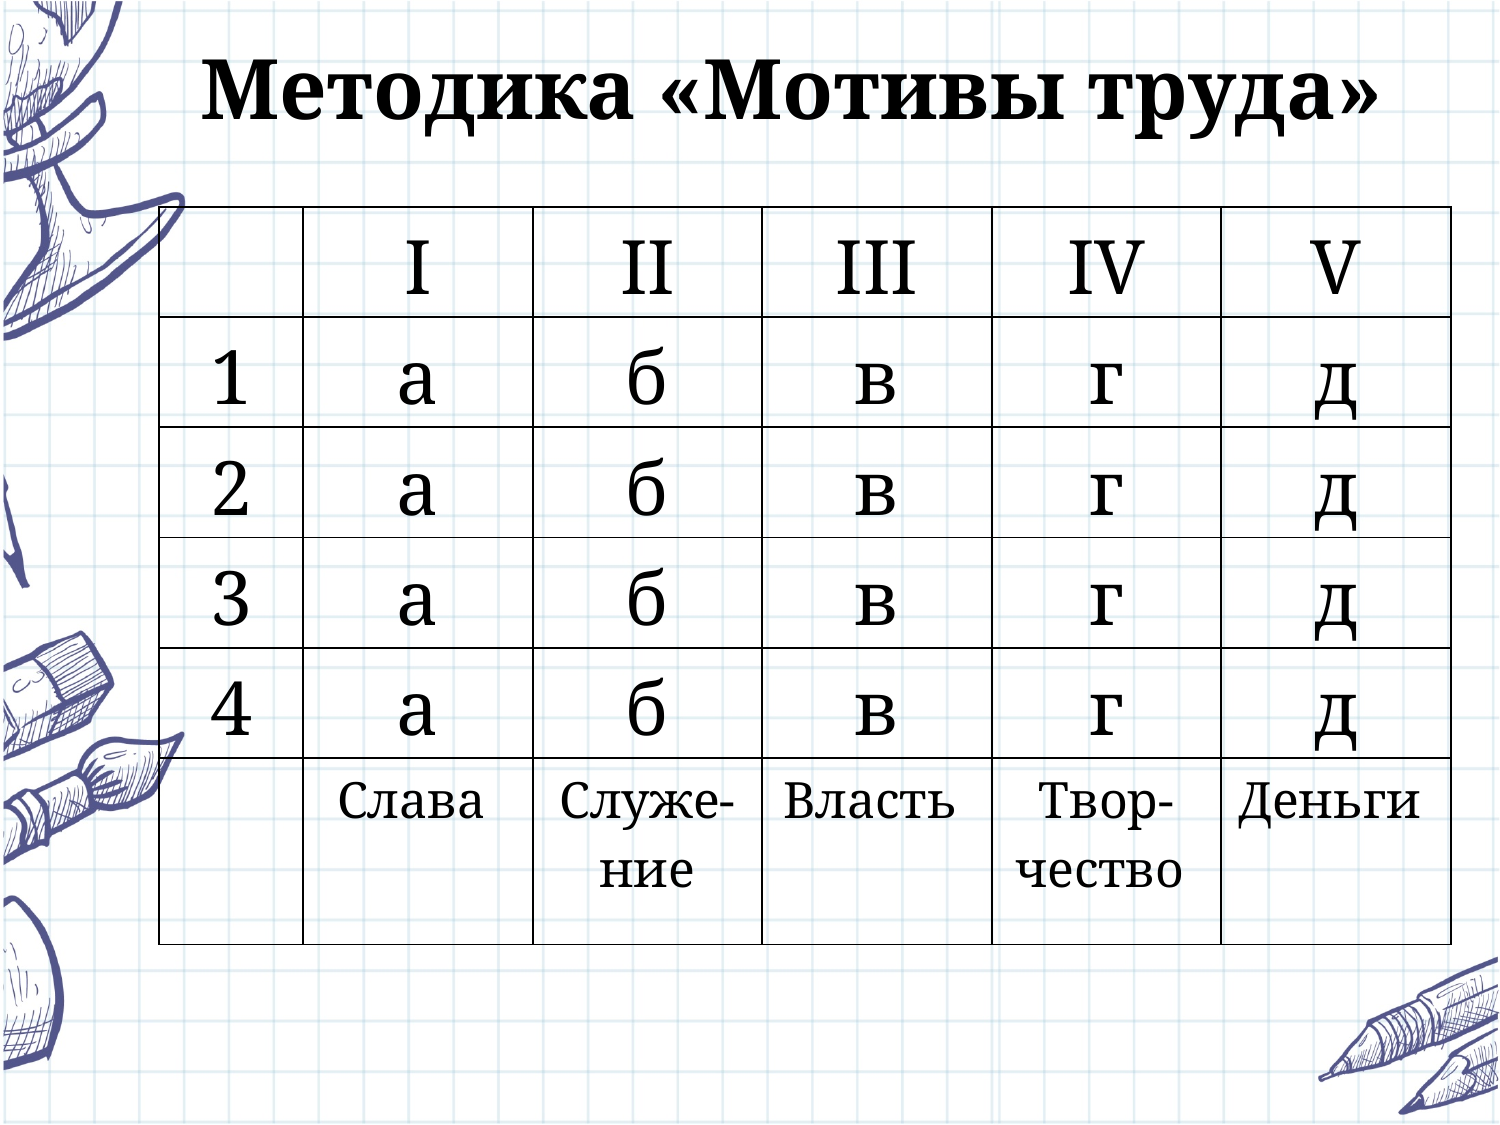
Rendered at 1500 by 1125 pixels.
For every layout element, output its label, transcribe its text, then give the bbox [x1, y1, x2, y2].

table_cell 2 [160, 428, 302, 537]
table_header II [534, 208, 761, 316]
table_cell б [534, 428, 761, 537]
table_cell д [1222, 538, 1450, 647]
table_header III [763, 208, 991, 316]
table_cell б [534, 538, 761, 647]
table_cell 3 [160, 538, 302, 647]
table_cell б [534, 318, 761, 426]
table_cell Слава [304, 759, 532, 944]
table_cell а [304, 428, 532, 537]
table_cell 4 [160, 649, 302, 757]
table_header V [1222, 208, 1450, 316]
table_cell в [763, 428, 991, 537]
table_cell в [763, 538, 991, 647]
table_cell д [1222, 649, 1450, 757]
table_cell а [304, 318, 532, 426]
table_cell д [1222, 318, 1450, 426]
table_cell Деньги [1222, 759, 1450, 944]
table_cell в [763, 318, 991, 426]
table_cell а [304, 649, 532, 757]
table_cell г [993, 649, 1220, 757]
picture [0, 0, 1500, 1125]
text_box [10, 0, 61, 28]
table_cell б [534, 649, 761, 757]
table_header I [304, 208, 532, 316]
table_cell Служе-ние [534, 759, 761, 944]
table_cell [160, 759, 302, 944]
table_cell Власть [763, 759, 991, 944]
table_cell г [993, 538, 1220, 647]
table_cell г [993, 318, 1220, 426]
table_cell д [1222, 428, 1450, 537]
table_header [160, 208, 302, 316]
table_cell г [993, 428, 1220, 537]
text_box Методика «Мотивы труда» [185, 28, 1420, 144]
table_cell в [763, 649, 991, 757]
table_cell а [304, 538, 532, 647]
table_cell 1 [160, 318, 302, 426]
table_cell Твор-чество [993, 759, 1220, 944]
table_header IV [993, 208, 1220, 316]
